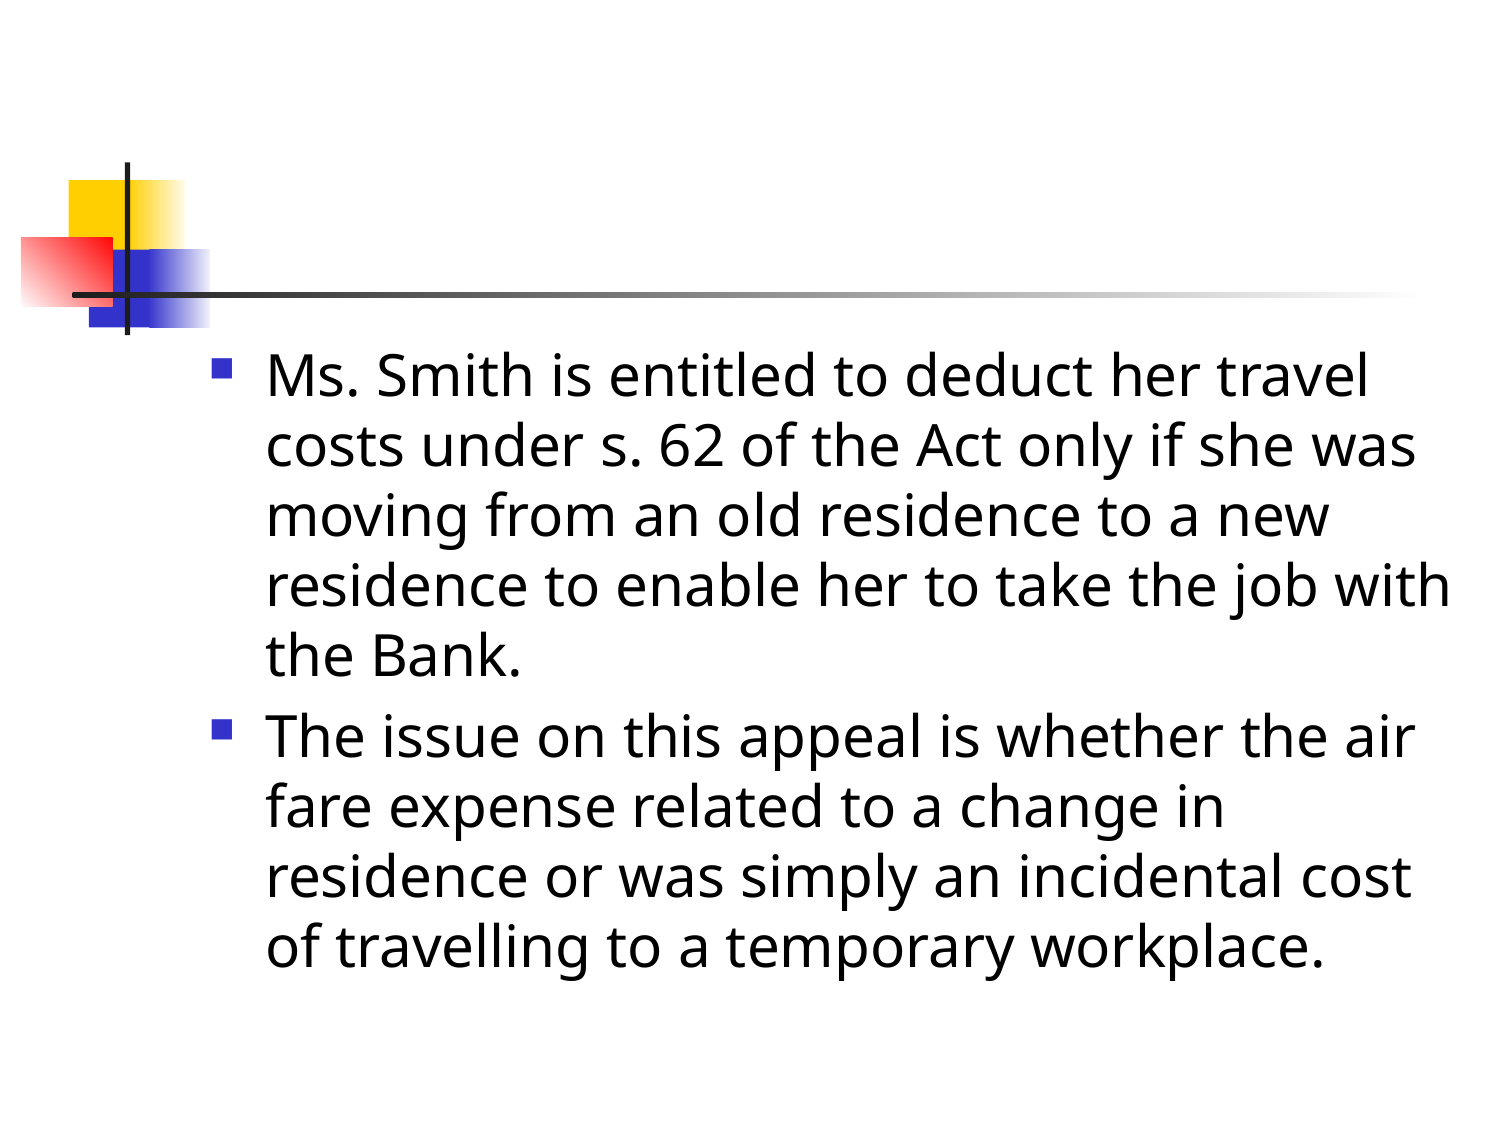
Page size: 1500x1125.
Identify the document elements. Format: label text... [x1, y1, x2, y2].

list Ms. Smith is entitled to deduct her travel costs under s. 62 of the Act only if she was moving from an old residence to a new residence to enable her to take the job with the Bank. The issue on this appeal is whether the air fare expense related to a change in residence or was simply an incidental cost of travelling to a temporary workplace. [193, 330, 1470, 1007]
